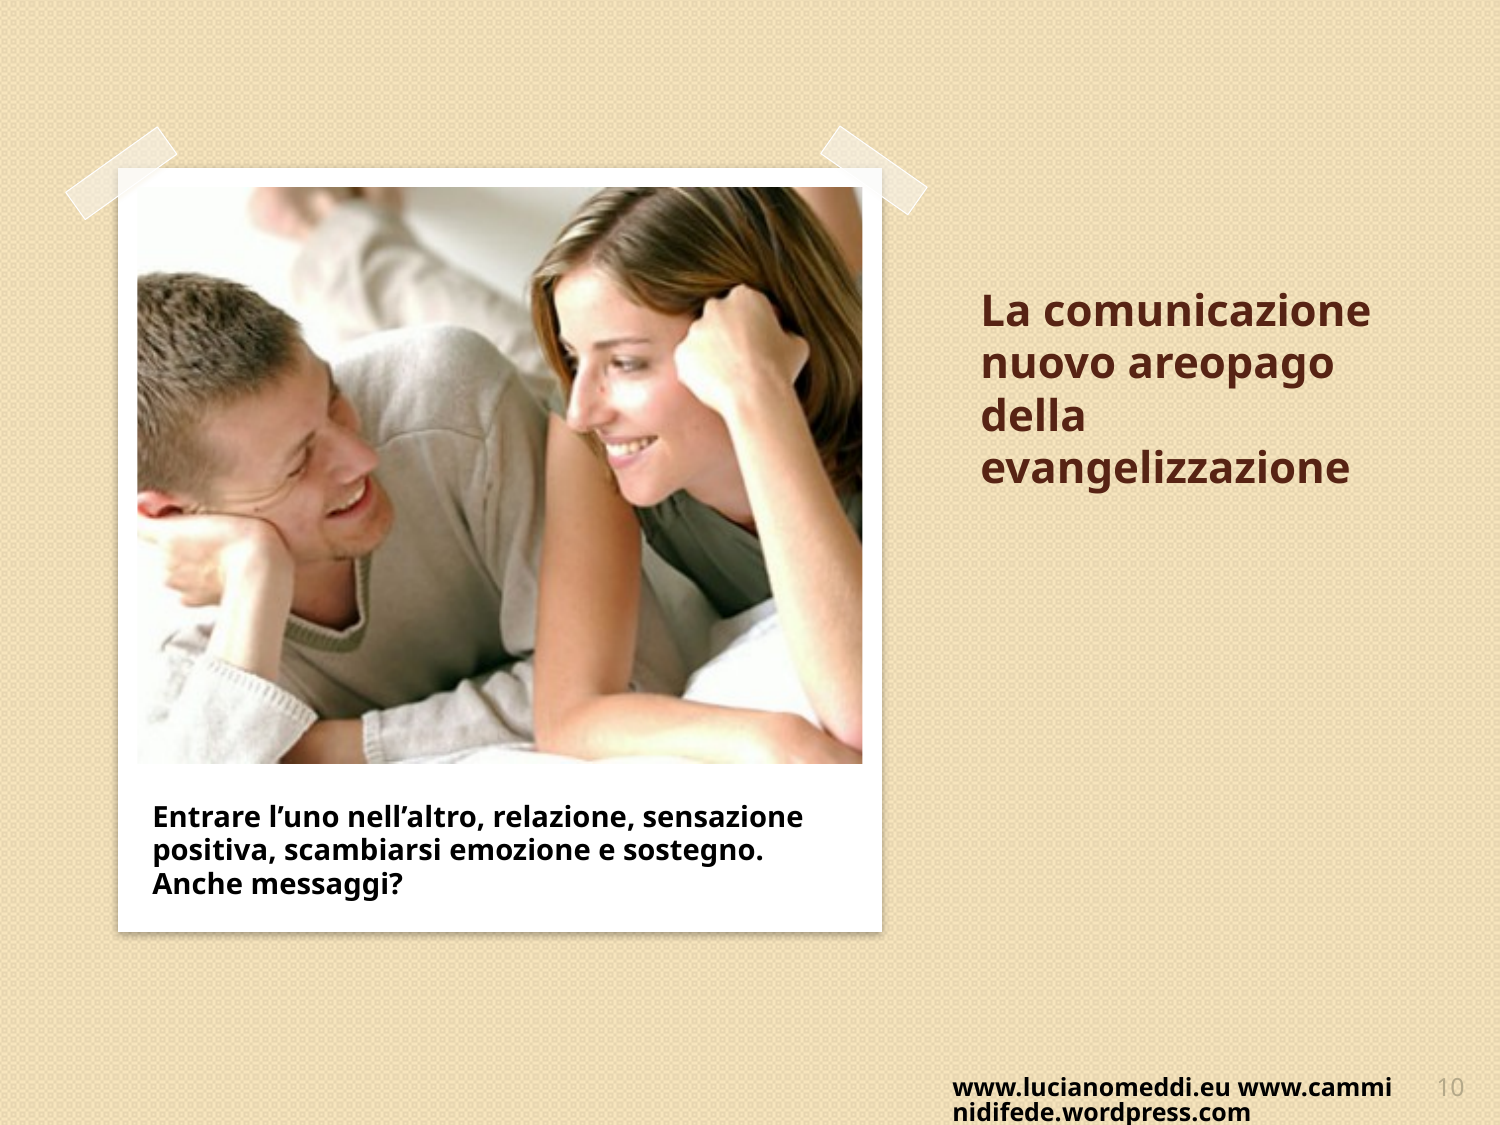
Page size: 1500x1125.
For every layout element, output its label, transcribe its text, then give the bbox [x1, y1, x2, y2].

picture [137, 187, 863, 765]
title La comunicazione nuovo areopago della evangelizzazione [965, 174, 1416, 500]
list Entrare l’uno nell’altro, relazione, sensazione positiva, scambiarsi emozione e sostegno. Anche messaggi? [137, 787, 863, 913]
footer www.lucianomeddi.eu www.camminidifede.wordpress.com [937, 1034, 1413, 1113]
slide_number 10 [1413, 1034, 1488, 1113]
